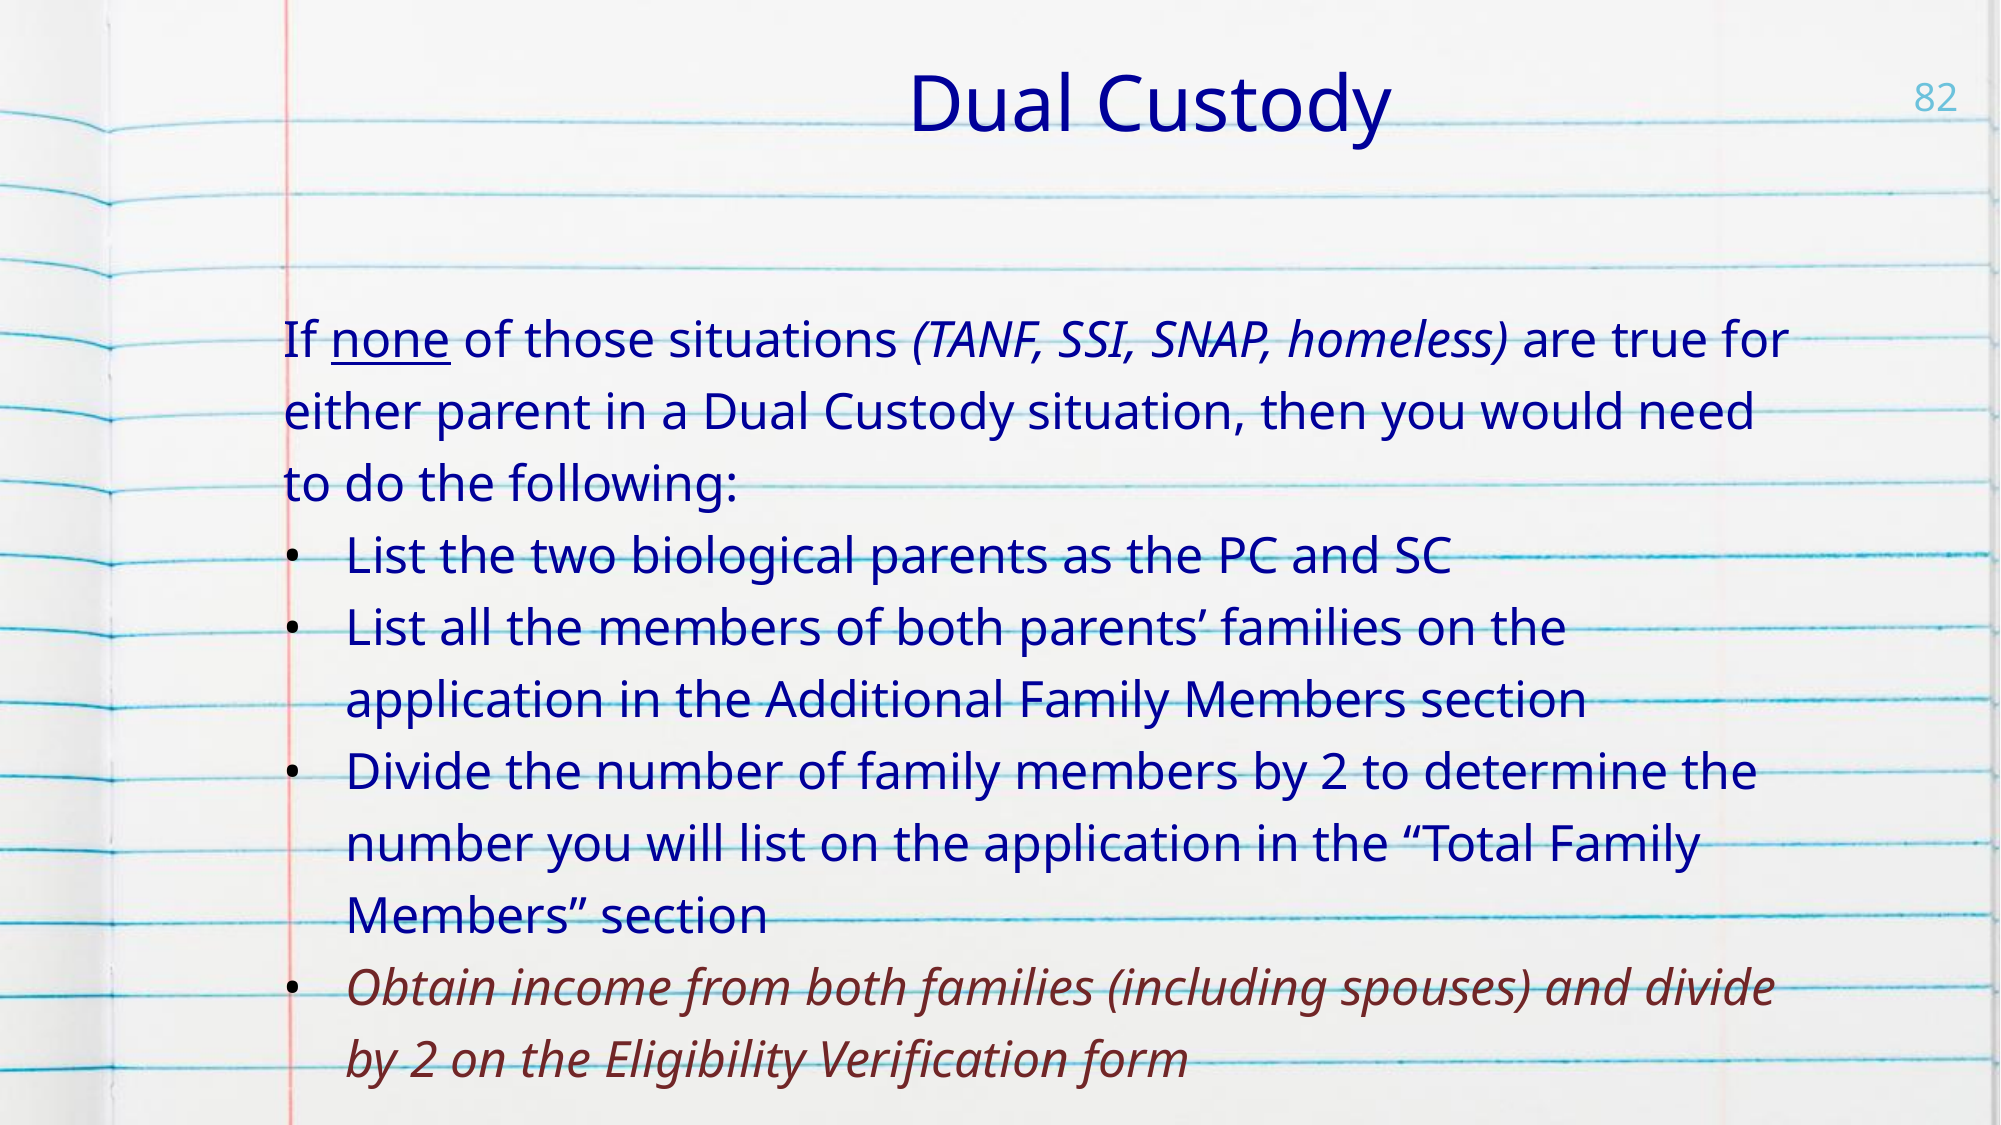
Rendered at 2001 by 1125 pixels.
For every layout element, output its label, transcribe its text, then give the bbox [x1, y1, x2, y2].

list If none of those situations (TANF, SSI, SNAP, homeless) are true for either parent in a Dual Custody situation, then you would need to do the following: List the two biological parents as the PC and SC List all the members of both parents’ families on the application in the Additional Family Members section Divide the number of family members by 2 to determine the number you will list on the application in the “Total Family Members” section Obtain income from both families (including spouses) and divide by 2 on the Eligibility Verification form [283, 295, 1817, 1125]
slide_number 82 [1867, 55, 1959, 142]
picture [0, 0, 2001, 1125]
text_box Dual Custody [433, 45, 1867, 248]
